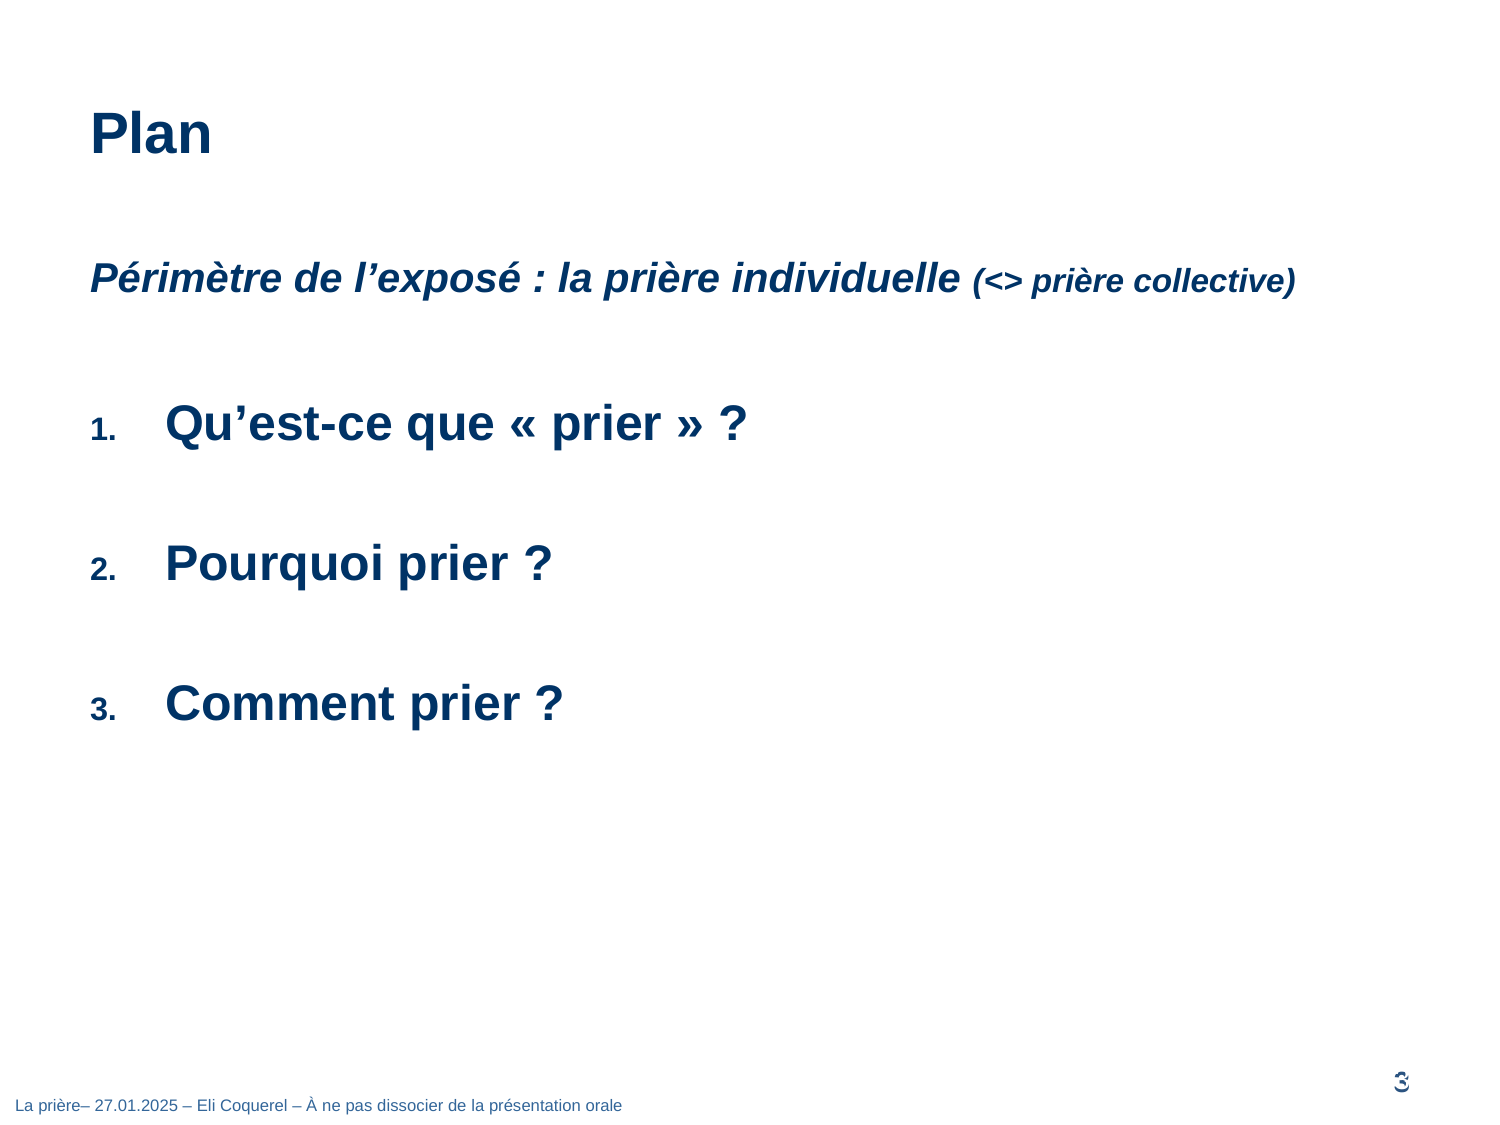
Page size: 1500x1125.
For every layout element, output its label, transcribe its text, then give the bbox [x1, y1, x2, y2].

title Plan [75, 87, 1483, 213]
list Périmètre de l’exposé : la prière individuelle (<> prière collective) Qu’est-ce que « prier » ? Pourquoi prier ? Comment prier ? [75, 243, 1447, 965]
slide_number 2 [1074, 1024, 1426, 1103]
